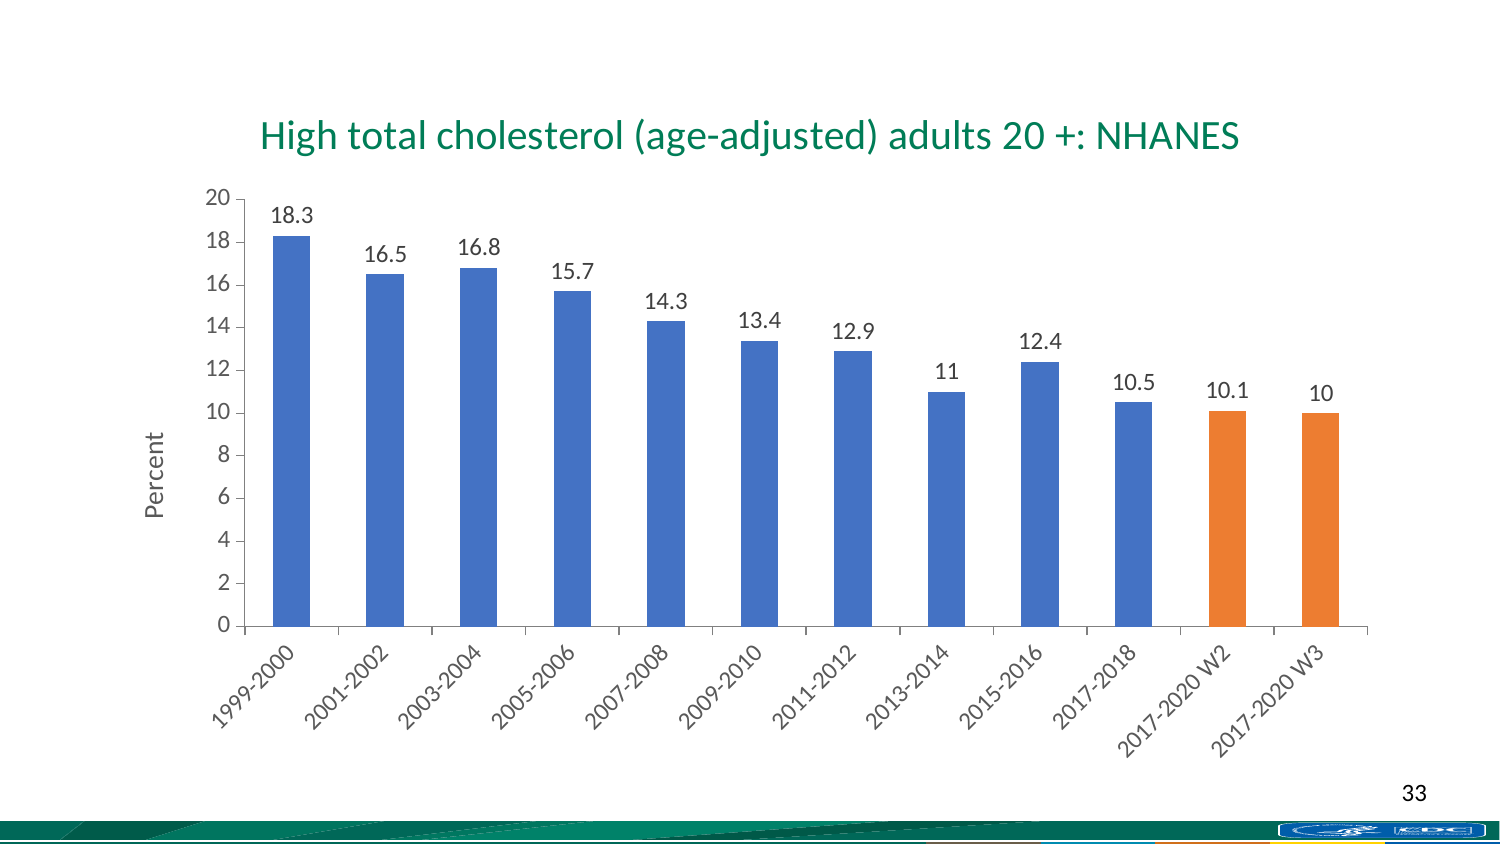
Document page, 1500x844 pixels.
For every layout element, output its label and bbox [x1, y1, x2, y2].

chart [106, 84, 1394, 779]
